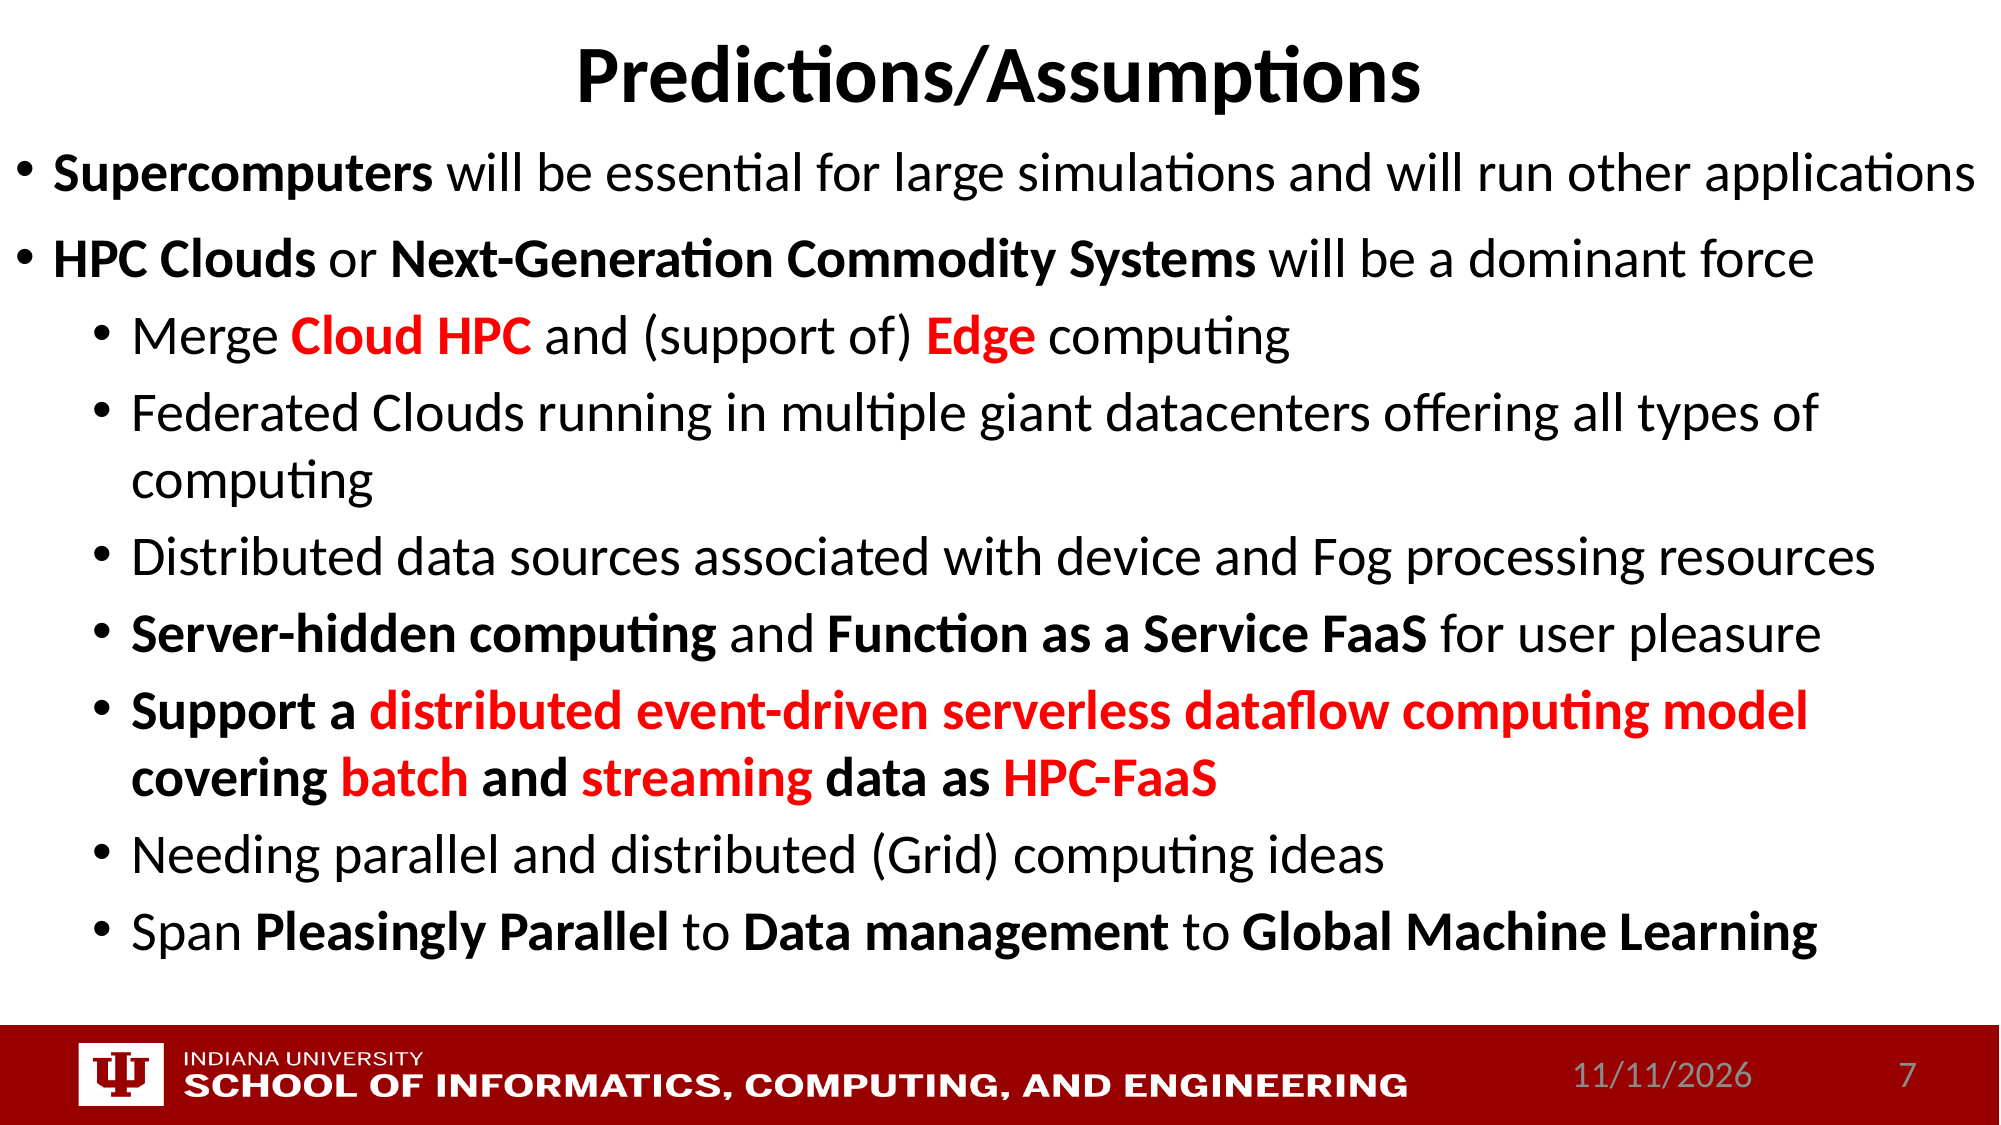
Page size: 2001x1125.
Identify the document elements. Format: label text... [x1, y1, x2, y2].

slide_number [1556, 1042, 1754, 1103]
title Predictions/Assumptions [137, 24, 1863, 128]
list Supercomputers will be essential for large simulations and will run other applications HPC Clouds or Next-Generation Commodity Systems will be a dominant force Merge Cloud HPC and (support of) Edge computing Federated Clouds running in multiple giant datacenters offering all types of computing Distributed data sources associated with device and Fog processing resources Server-hidden computing and Function as a Service FaaS for user pleasure Support a distributed event-driven serverless dataflow computing model covering batch and streaming data as HPC-FaaS Needing parallel and distributed (Grid) computing ideas Span Pleasingly Parallel to Data management to Global Machine Learning [0, 127, 2000, 992]
slide_number 7 [1754, 1042, 1932, 1103]
picture [0, 1025, 1999, 1125]
